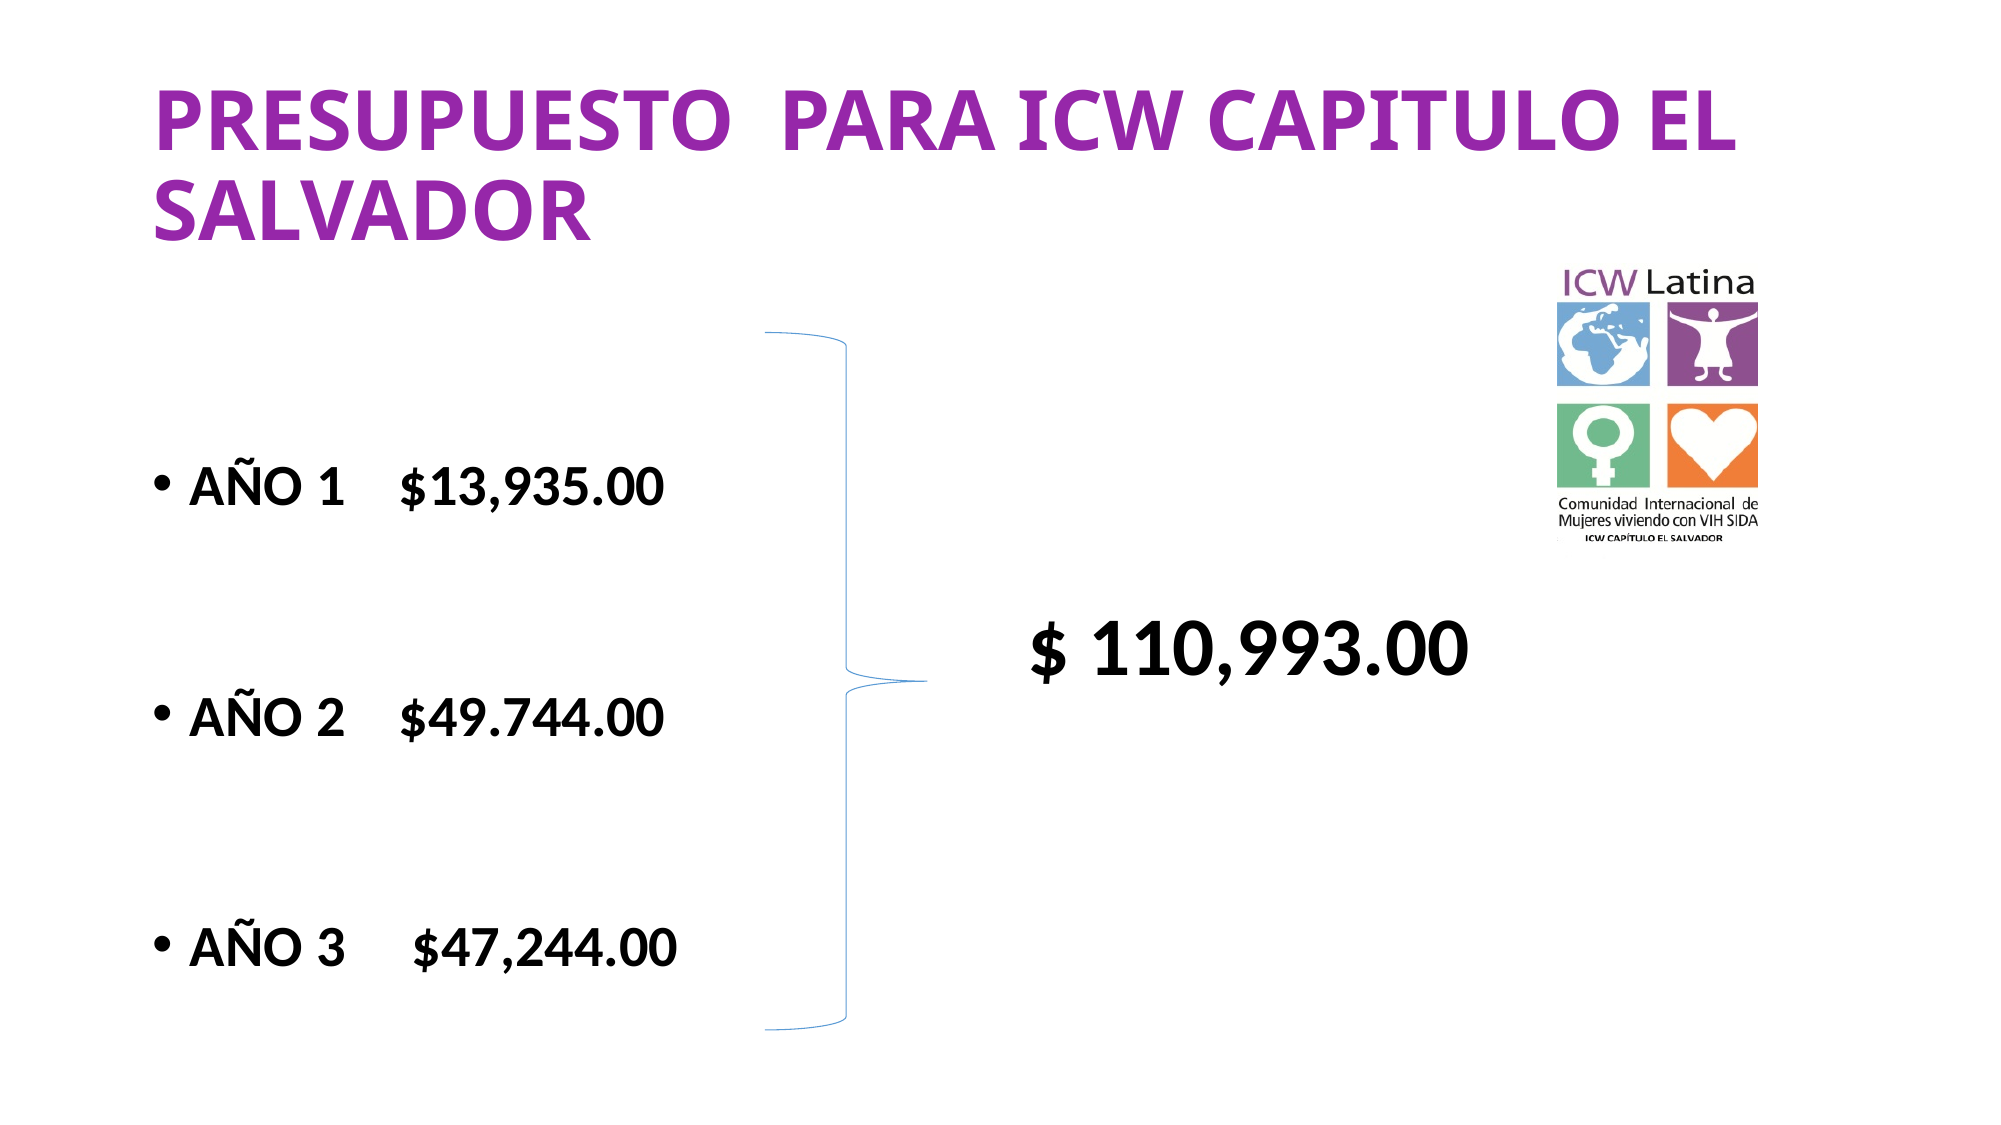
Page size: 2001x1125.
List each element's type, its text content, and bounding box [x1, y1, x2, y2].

picture [1557, 263, 1758, 565]
text_box [764, 331, 928, 1031]
title PRESUPUESTO PARA ICW CAPITULO EL SALVADOR [137, 59, 1863, 278]
text_box $ 110,993.00 [1012, 484, 1758, 700]
list AÑO 1 $13,935.00 AÑO 2 $49.744.00 AÑO 3 $47,244.00 [137, 299, 1863, 1014]
